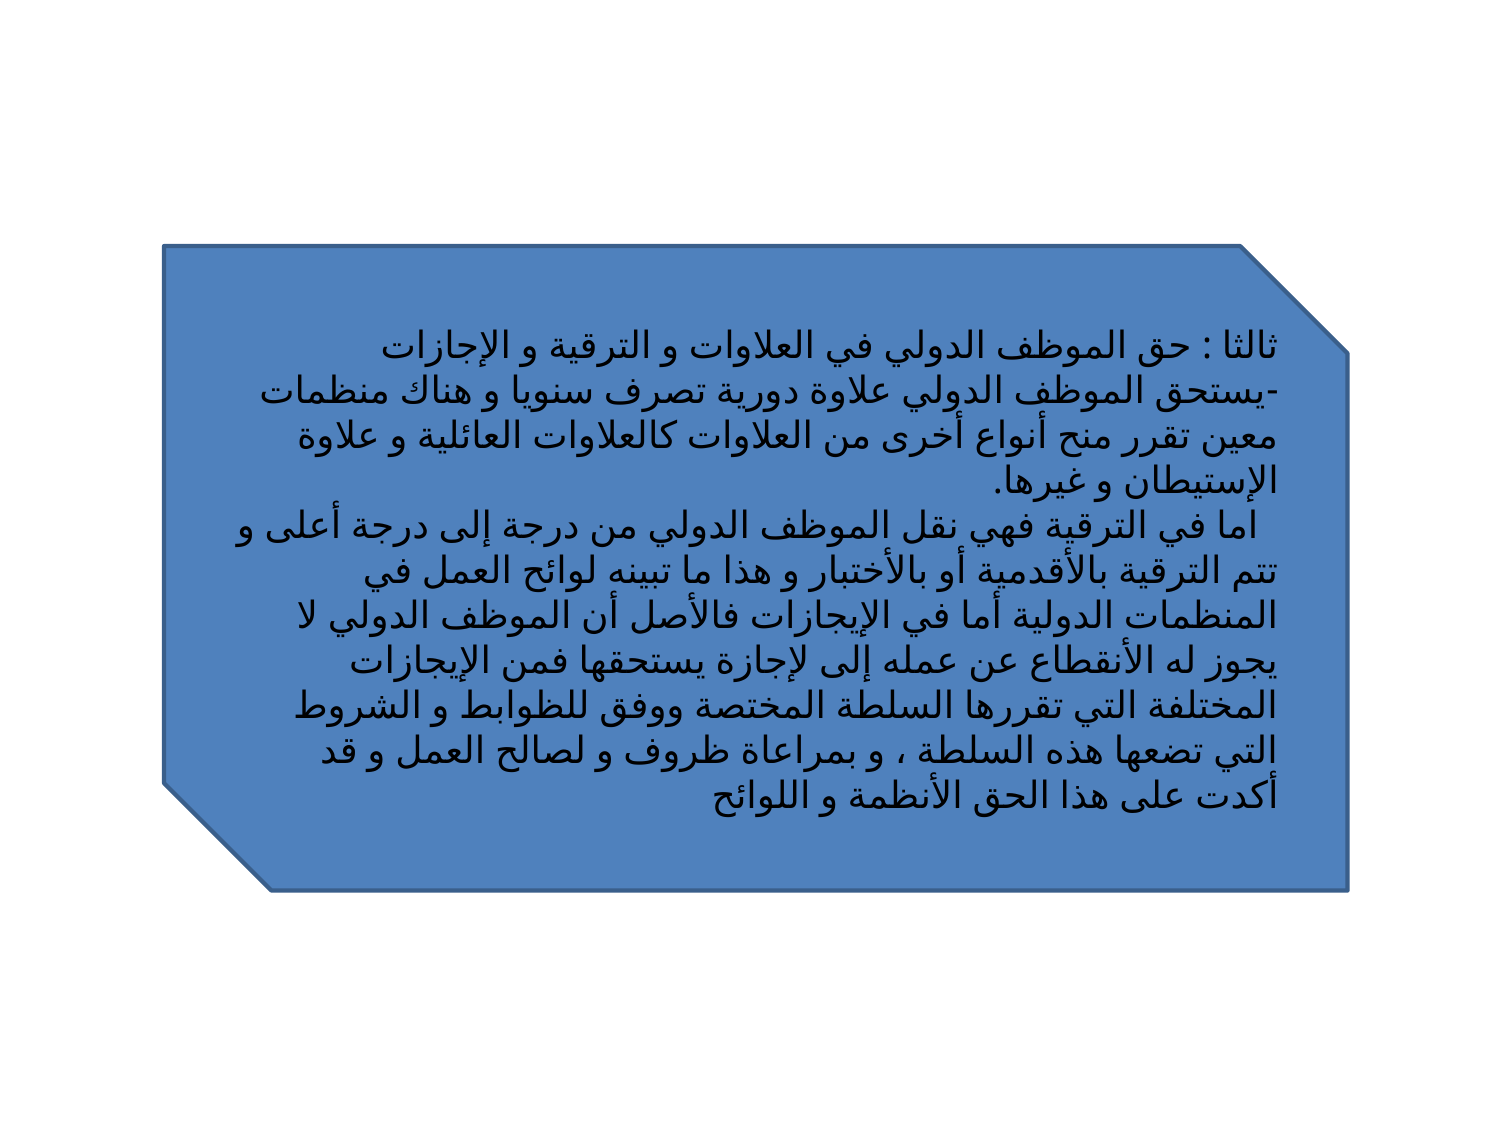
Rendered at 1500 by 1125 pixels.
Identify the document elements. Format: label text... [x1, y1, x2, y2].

text_box ثالثا : حق الموظف الدولي في العلاوات و الترقية و الإجازات -يستحق الموظف الدولي علاوة دورية تصرف سنويا و هناك منظمات معين تقرر منح أنواع أخرى من العلاوات كالعلاوات العائلية و علاوة الإستيطان و غيرها. اما في الترقية فهي نقل الموظف الدولي من درجة إلى درجة أعلى و تتم الترقية بالأقدمية أو بالأختبار و هذا ما تبينه لوائح العمل في المنظمات الدولية أما في الإيجازات فالأصل أن الموظف الدولي لا يجوز له الأنقطاع عن عمله إلى لإجازة يستحقها فمن الإيجازات المختلفة التي تقررها السلطة المختصة ووفق للظوابط و الشروط التي تضعها هذه السلطة ، و بمراعاة ظروف و لصالح العمل و قد أكدت على هذا الحق الأنظمة و اللوائح [161, 243, 1350, 893]
